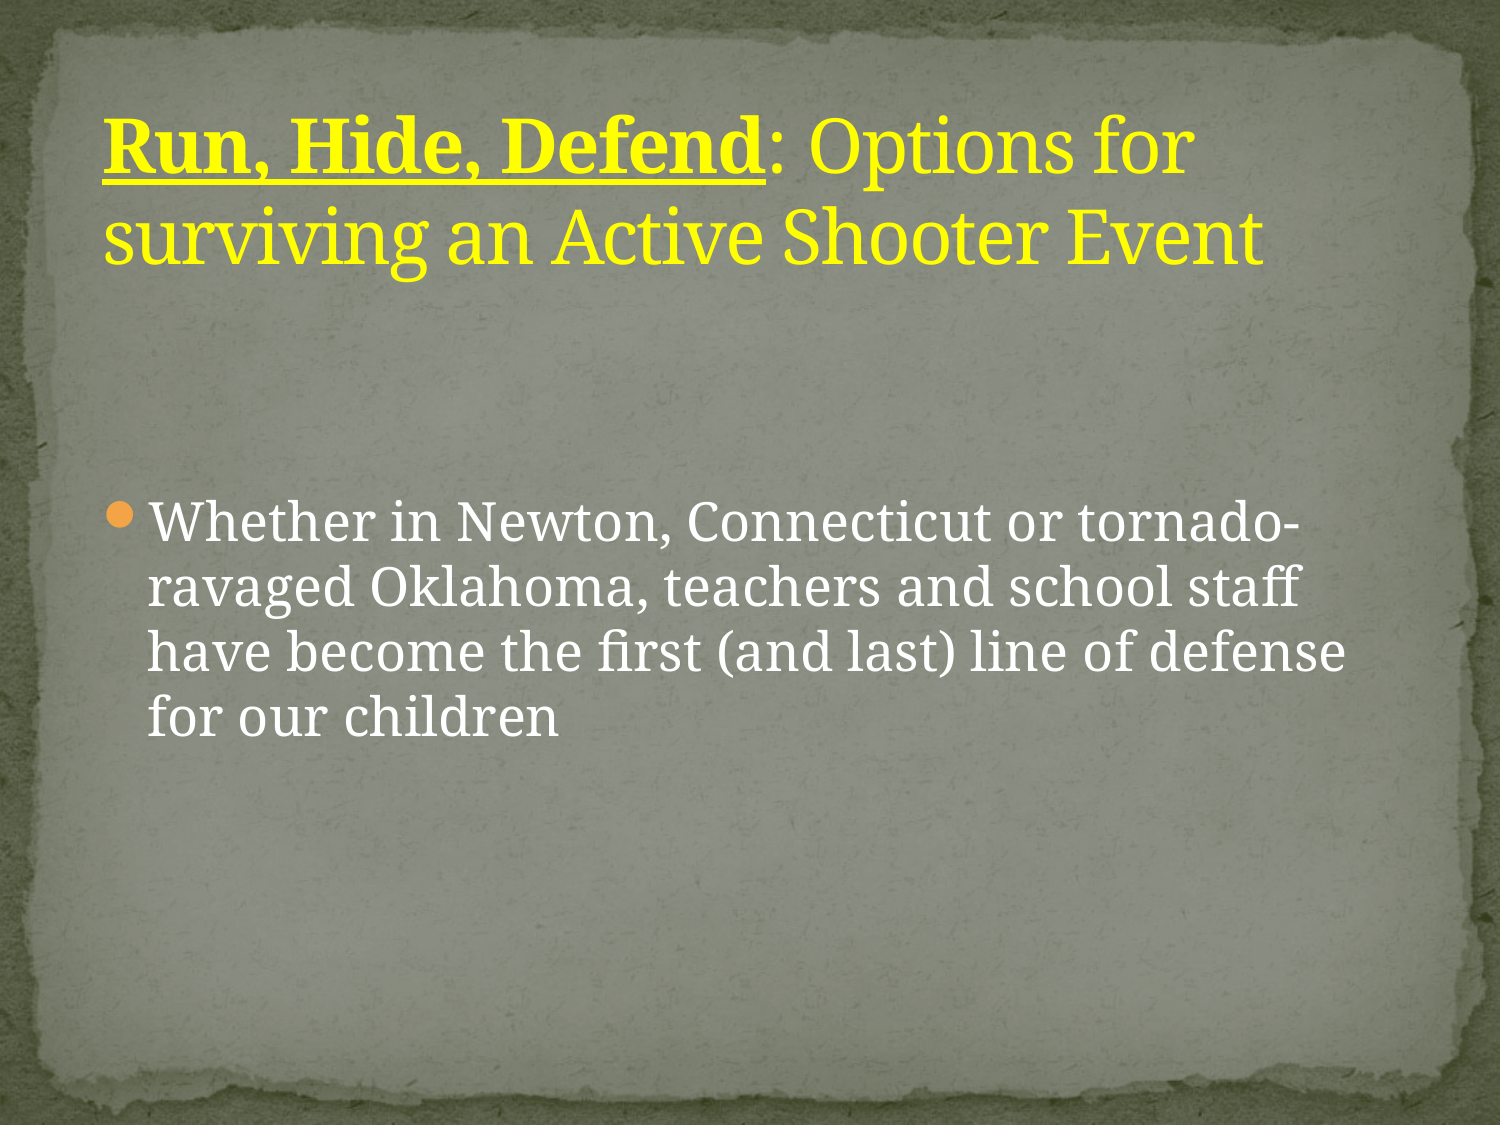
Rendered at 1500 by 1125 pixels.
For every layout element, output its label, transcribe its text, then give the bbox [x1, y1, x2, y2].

title Run, Hide, Defend: Options for surviving an Active Shooter Event [87, 87, 1438, 288]
list Whether in Newton, Connecticut or tornado-ravaged Oklahoma, teachers and school staff have become the first (and last) line of defense for our children [87, 324, 1438, 1026]
